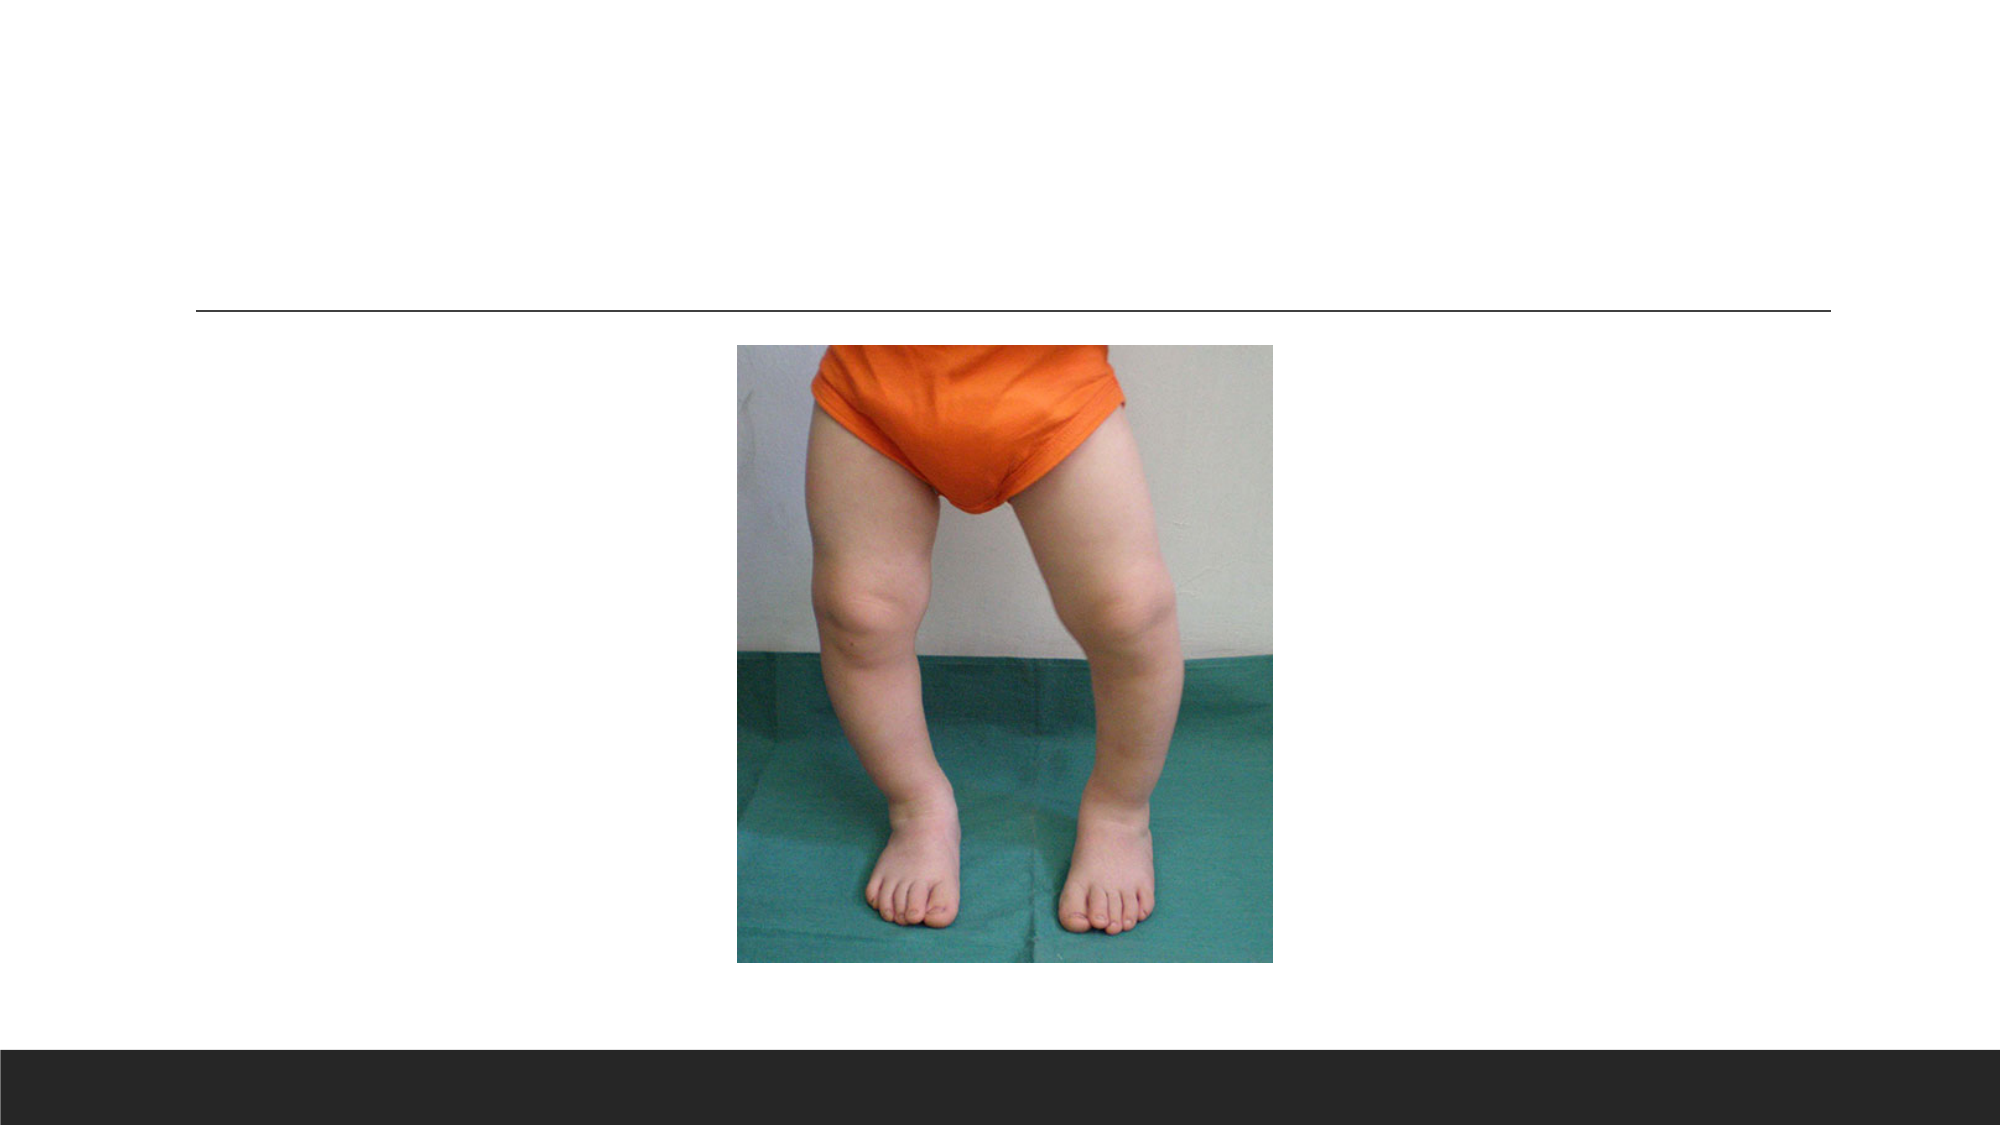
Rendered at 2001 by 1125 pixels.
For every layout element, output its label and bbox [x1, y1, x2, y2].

list [737, 345, 1273, 964]
